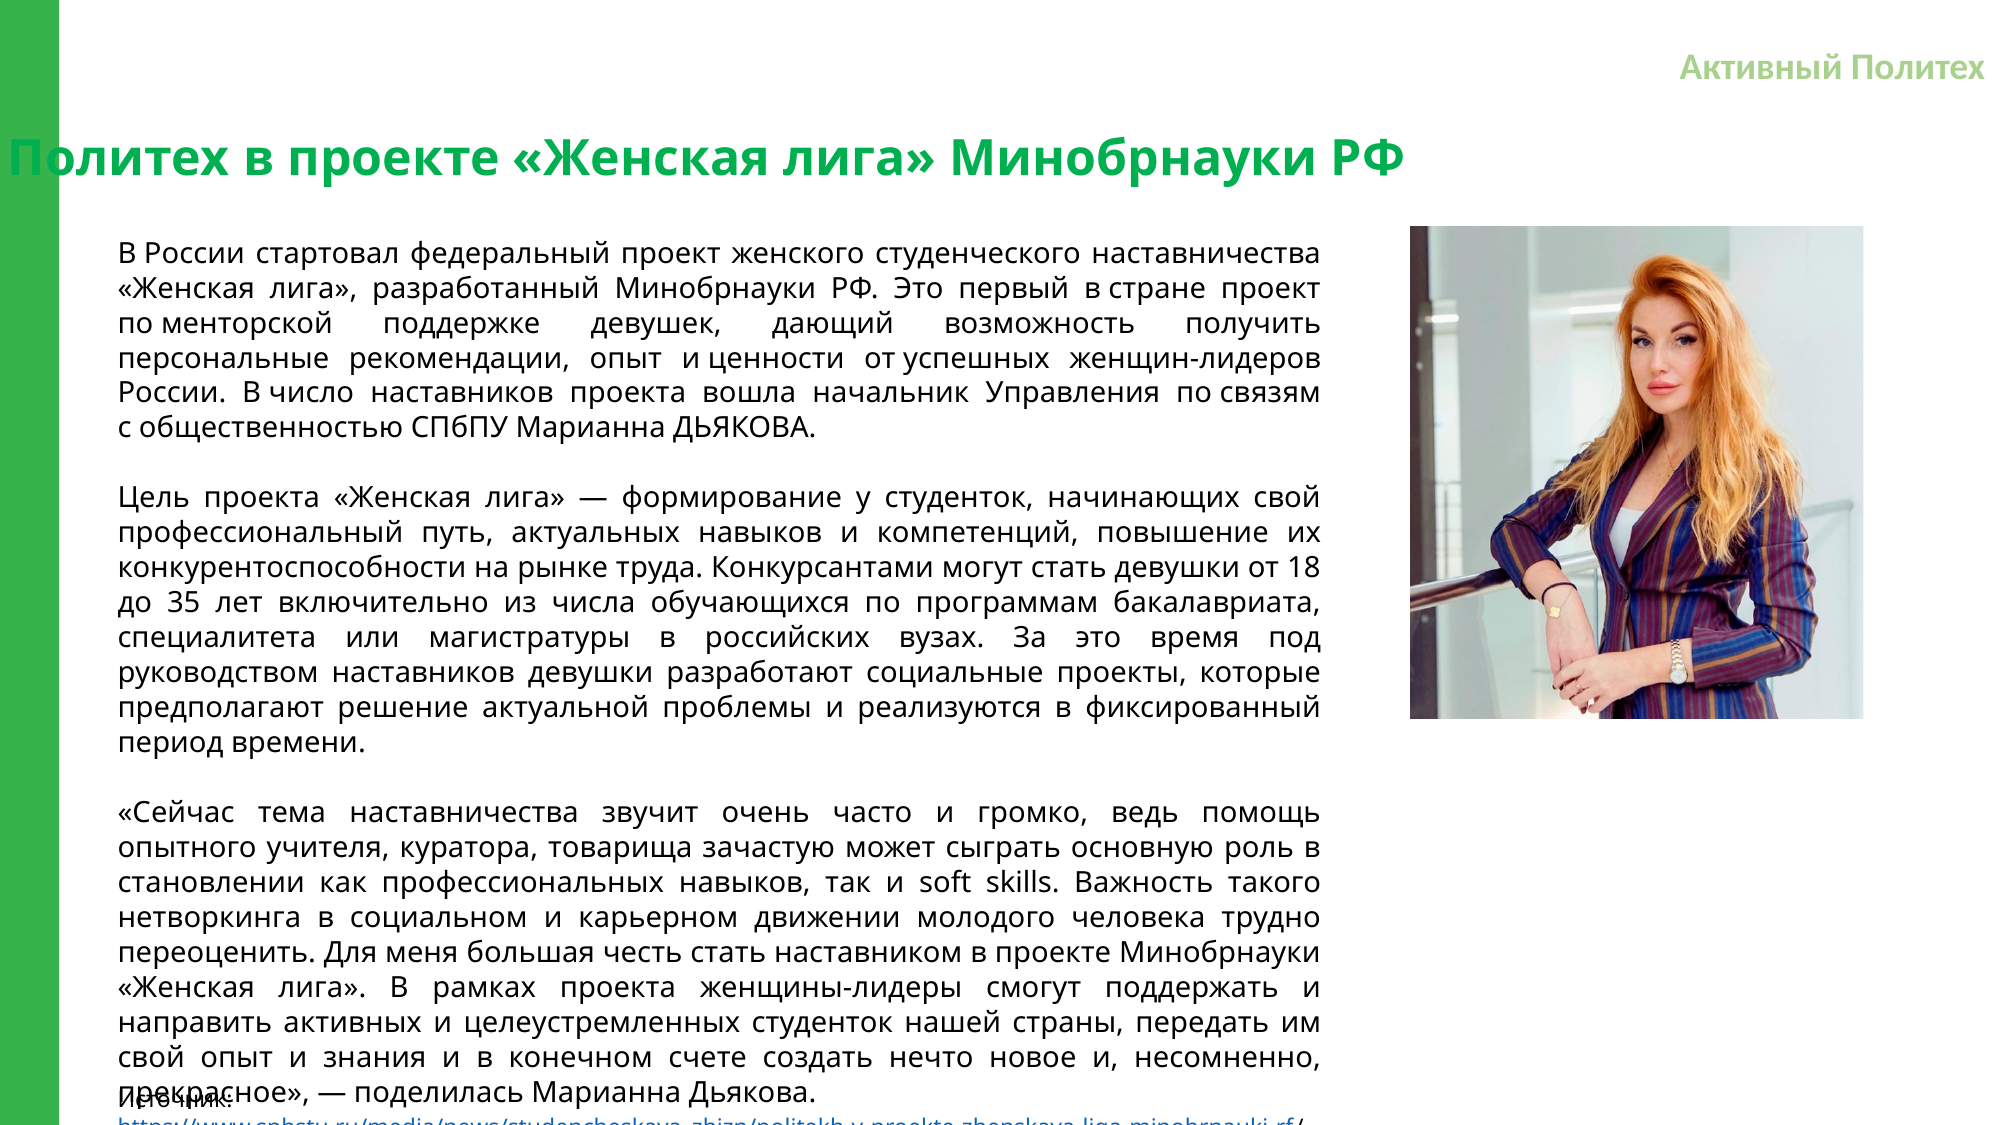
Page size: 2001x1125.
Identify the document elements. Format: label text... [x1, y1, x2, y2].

picture [1410, 226, 1864, 719]
text_box Политех в проекте «Женская лига» Минобрнауки РФ [0, 118, 1421, 193]
text_box Активный Политех [1613, 34, 2000, 95]
text_box [0, 193, 60, 1125]
text_box Источник: https://www.spbstu.ru/media/news/studencheskaya_zhizn/politekh-v-proekte-zhenskaya-liga-minobrnauki-rf/ [102, 1077, 1422, 1125]
text_box В России стартовал федеральный проект женского студенческого наставничества «Женская лига», разработанный Минобрнауки РФ. Это первый в стране проект по менторской поддержке девушек, дающий возможность получить персональные рекомендации, опыт и ценности от успешных женщин-лидеров России. В число наставников проекта вошла начальник Управления по связям с общественностью СПбПУ Марианна ДЬЯКОВА. Цель проекта «Женская лига» — формирование у студенток, начинающих свой профессиональный путь, актуальных навыков и компетенций, повышение их конкурентоспособности на рынке труда. Конкурсантами могут стать девушки от 18 до 35 лет включительно из числа обучающихся по программам бакалавриата, специалитета или магистратуры в российских вузах. За это время под руководством наставников девушки разработают социальные проекты, которые предполагают решение актуальной проблемы и реализуются в фиксированный период времени. «Сейчас тема наставничества звучит очень часто и громко, ведь помощь опытного учителя, куратора, товарища зачастую может сыграть основную роль в становлении как профессиональных навыков, так и soft skills. Важность такого нетворкинга в социальном и карьерном движении молодого человека трудно переоценить. Для меня большая честь стать наставником в проекте Минобрнауки «Женская лига». В рамках проекта женщины-лидеры смогут поддержать и направить активных и целеустремленных студенток нашей страны, передать им свой опыт и знания и в конечном счете создать нечто новое и, несомненно, прекрасное», — поделилась Марианна Дьякова. [102, 226, 1337, 1077]
text_box [0, 0, 60, 118]
